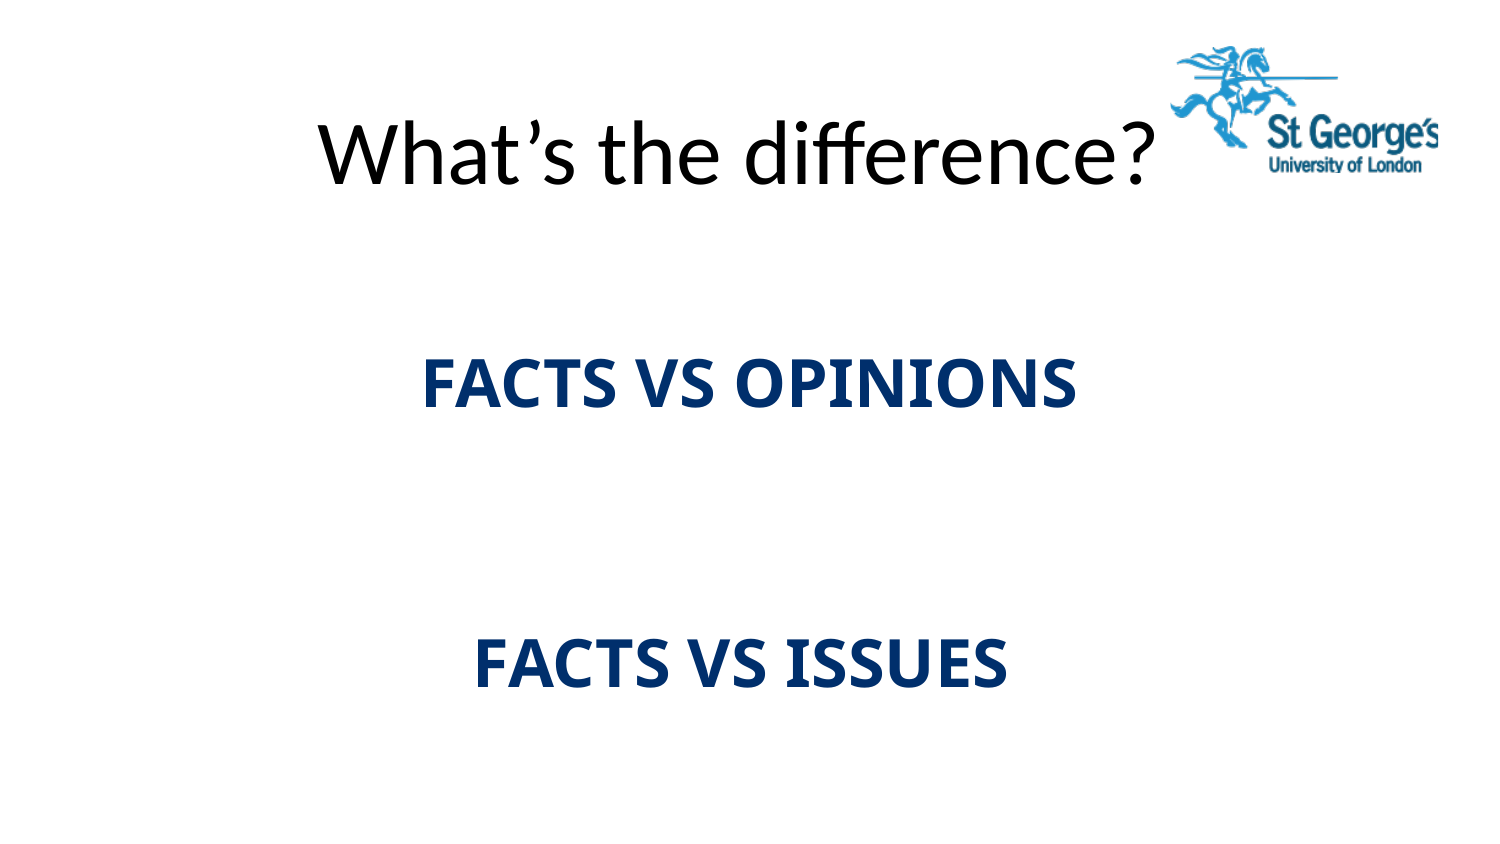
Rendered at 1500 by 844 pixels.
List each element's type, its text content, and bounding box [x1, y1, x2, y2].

list FACTS VS OPINIONS FACTS VS ISSUES [75, 196, 1425, 844]
title What’s the difference? [64, 85, 1415, 271]
